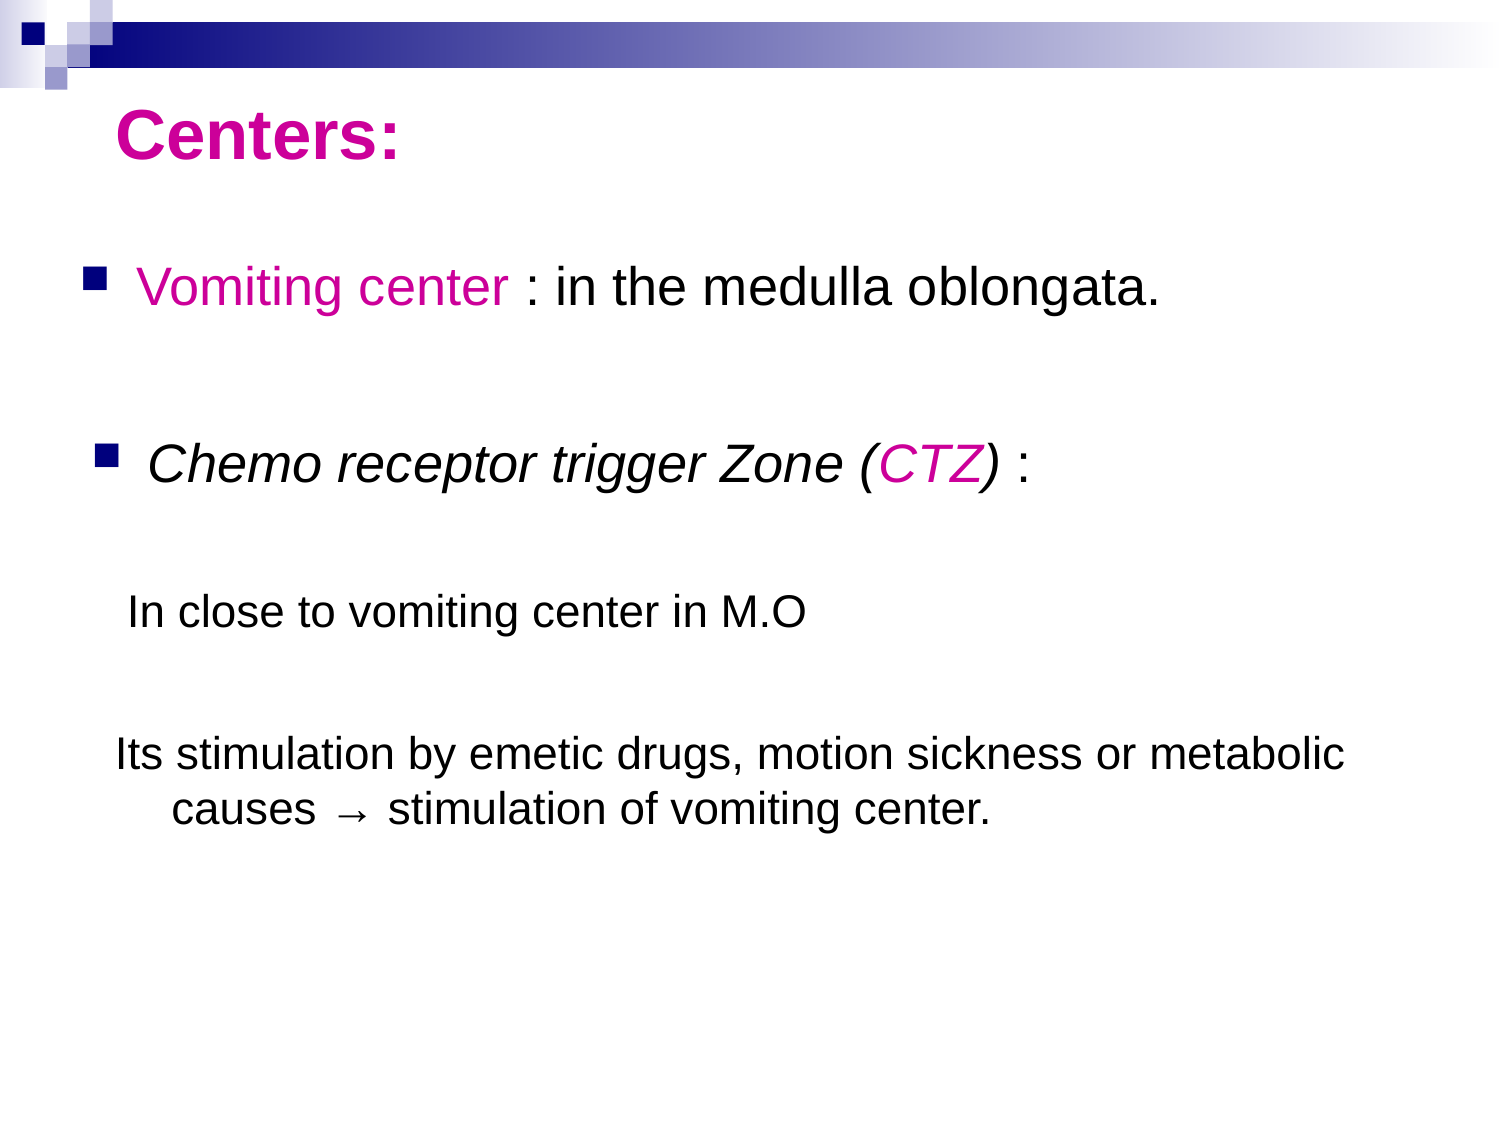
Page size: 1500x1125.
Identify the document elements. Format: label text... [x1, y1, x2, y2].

list Vomiting center : in the medulla oblongata. [64, 243, 1409, 333]
title Centers: [100, 101, 573, 161]
text_box Chemo receptor trigger Zone (CTZ) : [76, 420, 1105, 504]
text_box Its stimulation by emetic drugs, motion sickness or metabolic causes → stimulation of vomiting center. [100, 716, 1436, 894]
text_box In close to vomiting center in M.O [112, 574, 1400, 645]
